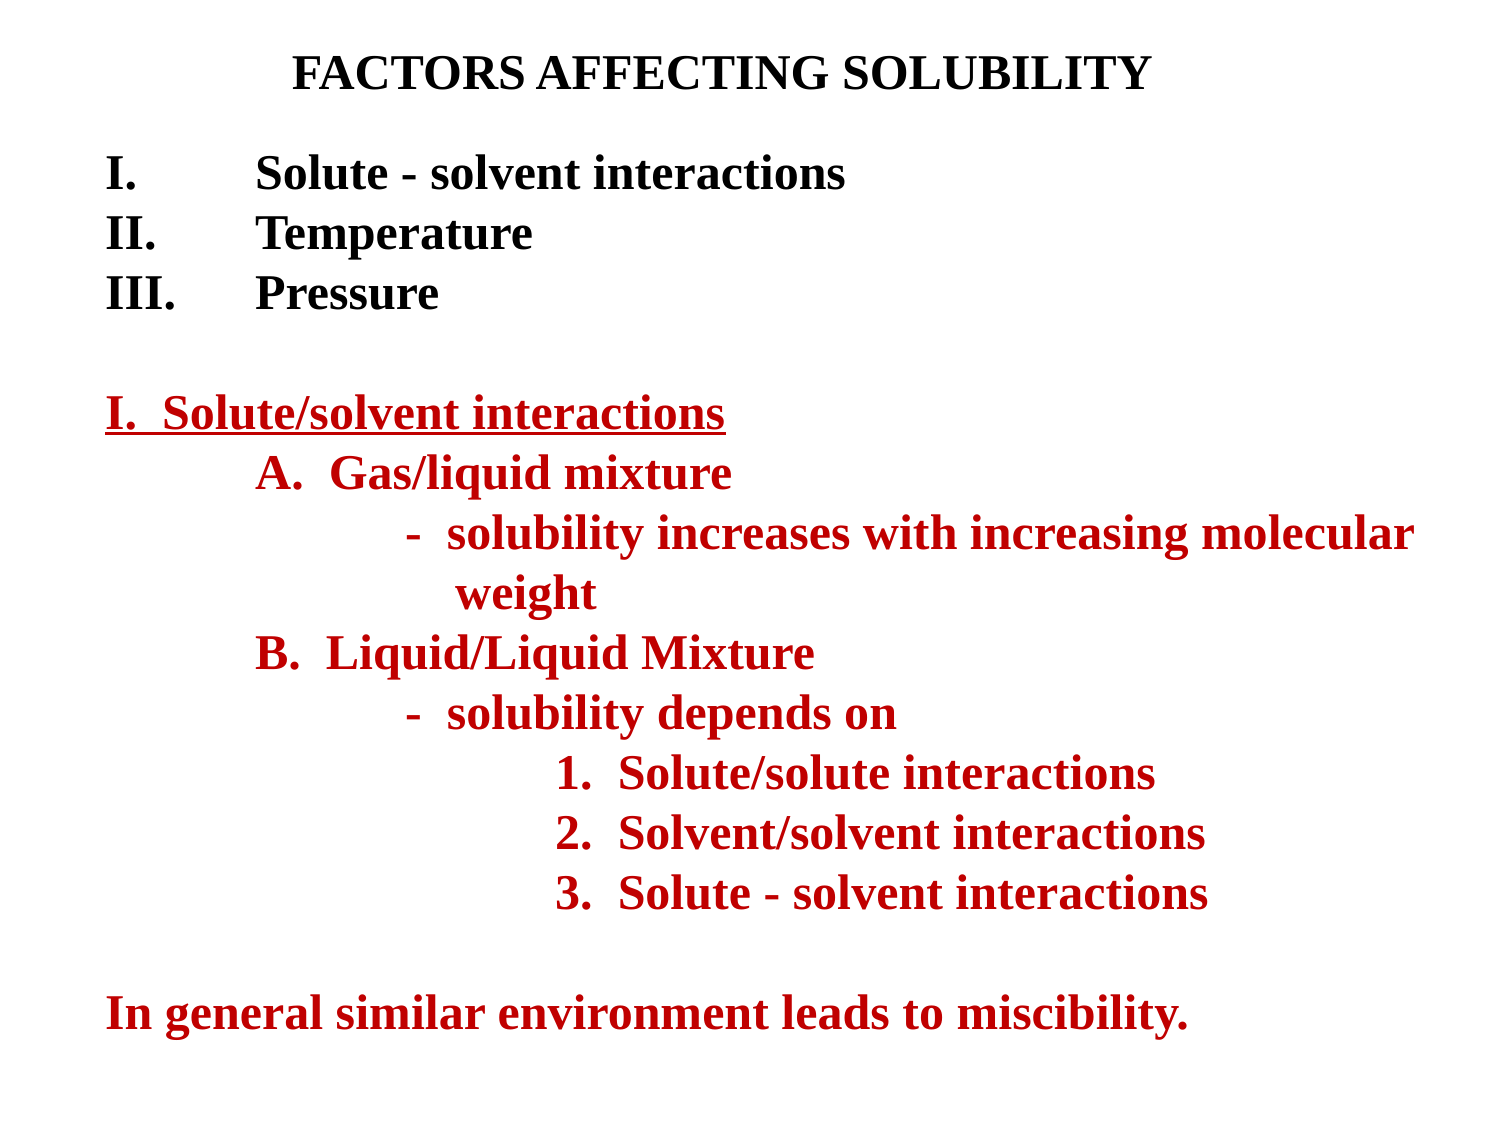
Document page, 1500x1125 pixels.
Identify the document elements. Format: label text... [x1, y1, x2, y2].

text_box I. Solute - solvent interactions II. Temperature III. Pressure I. Solute/solvent interactions A. Gas/liquid mixture - solubility increases with increasing molecular weight B. Liquid/Liquid Mixture - solubility depends on 1. Solute/solute interactions 2. Solvent/solvent interactions 3. Solute - solvent interactions In general similar environment leads to miscibility. [90, 131, 1431, 1047]
text_box FACTORS AFFECTING SOLUBILITY [277, 31, 1168, 107]
